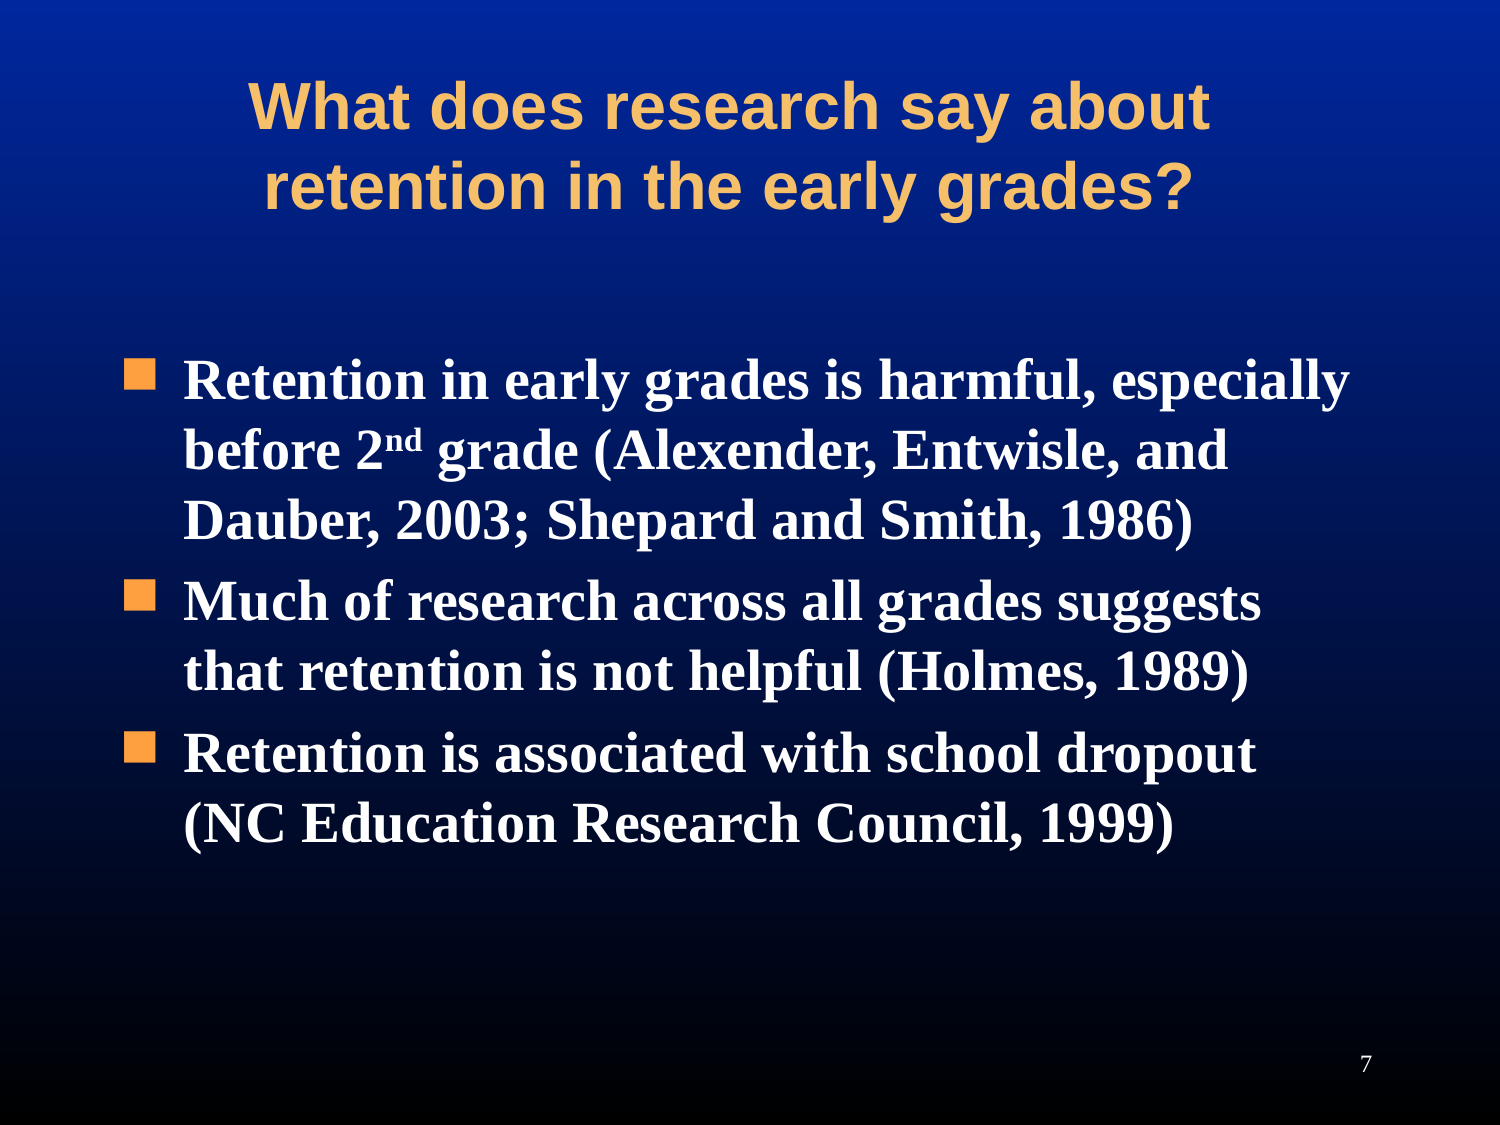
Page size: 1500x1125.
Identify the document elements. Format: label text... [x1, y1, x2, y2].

list Retention in early grades is harmful, especially before 2nd grade (Alexender, Entwisle, and Dauber, 2003; Shepard and Smith, 1986) Much of research across all grades suggests that retention is not helpful (Holmes, 1989) Retention is associated with school dropout (NC Education Research Council, 1999) [112, 333, 1388, 1000]
title What does research say about retention in the early grades? [112, 62, 1348, 224]
slide_number 7 [1074, 1024, 1388, 1101]
